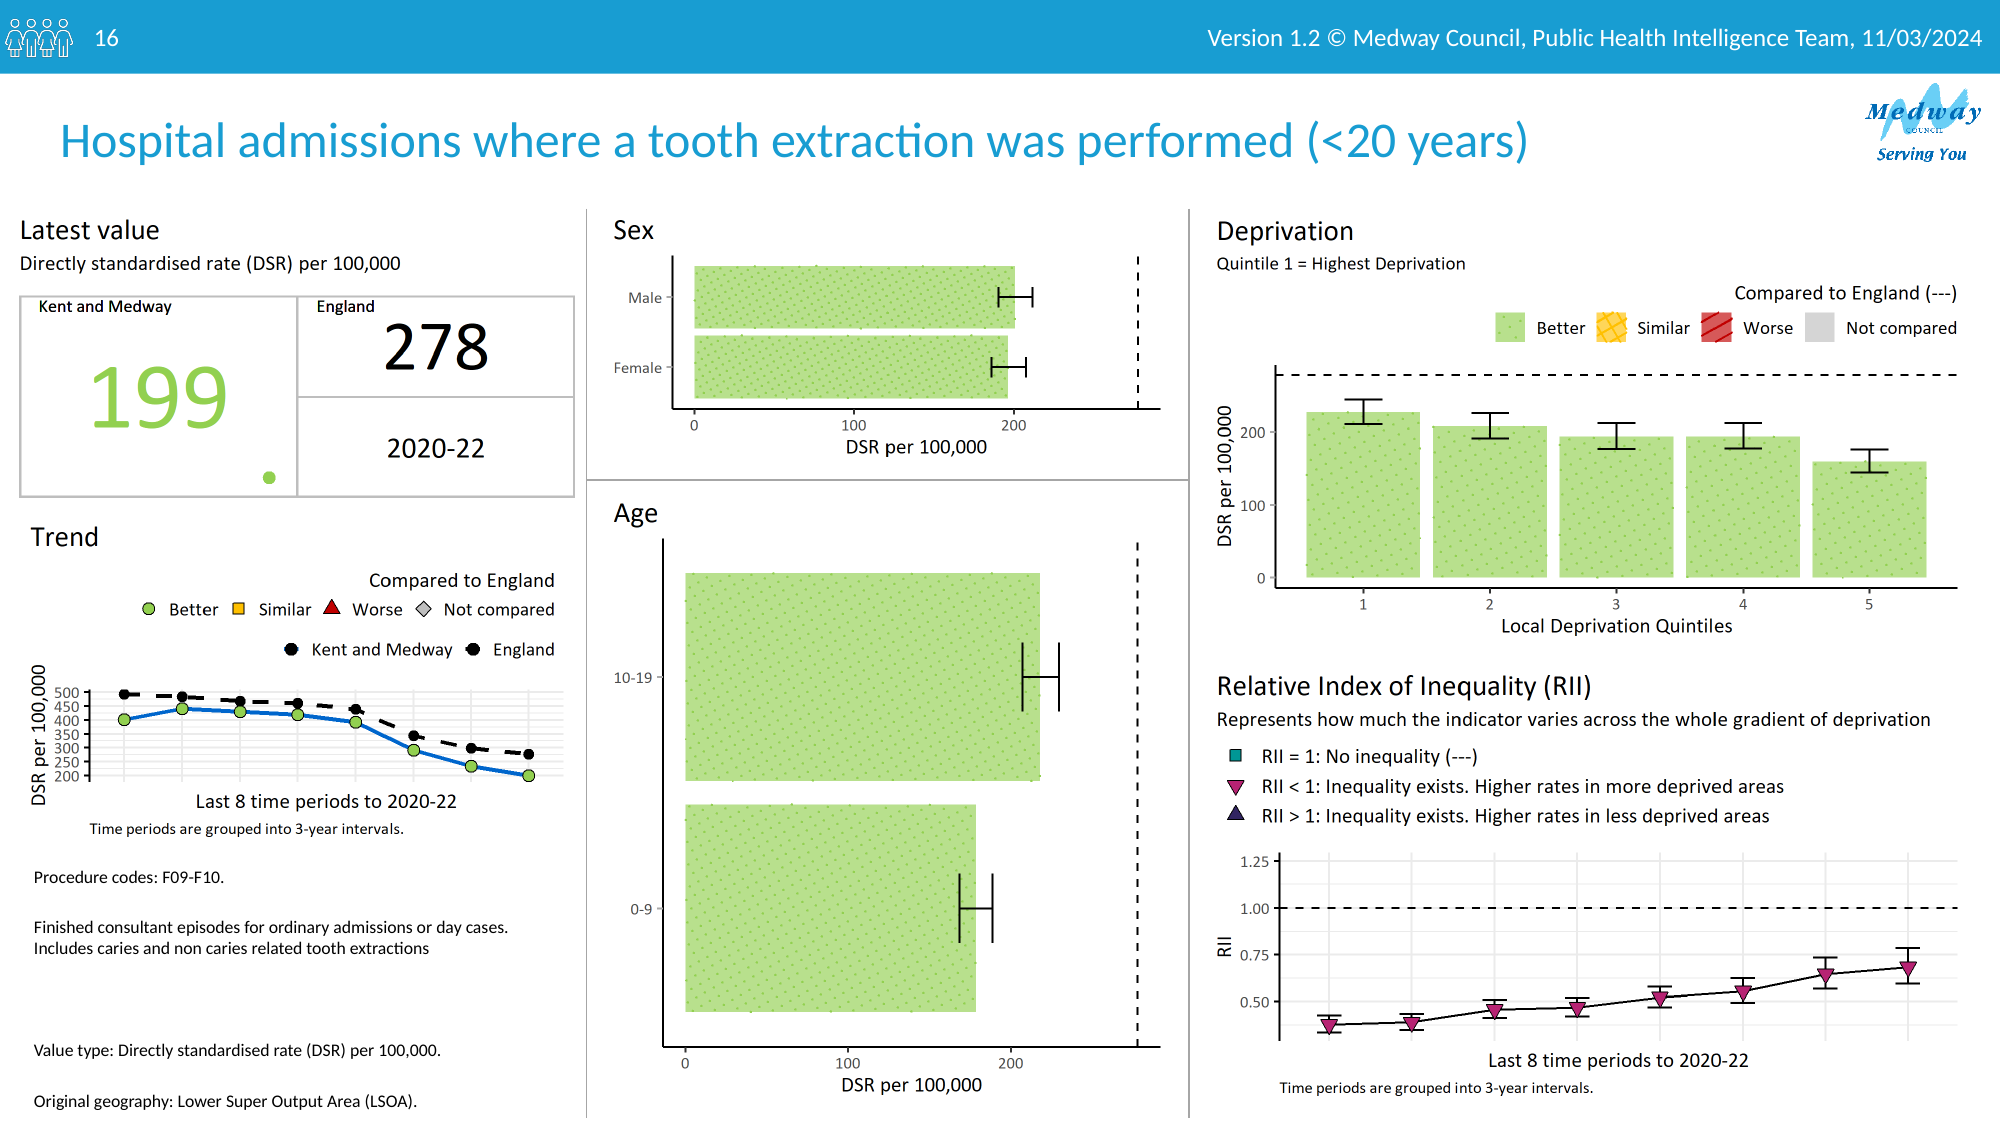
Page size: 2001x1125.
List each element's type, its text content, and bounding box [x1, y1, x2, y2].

picture [1866, 83, 1981, 162]
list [602, 208, 1173, 469]
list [601, 491, 1173, 1107]
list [1205, 208, 1969, 647]
list Procedure codes: F09-F10. Finished consultant episodes for ordinary admissions or day cases. Includes caries and non caries related tooth extractions Value type: Directly standardised rate (DSR) per 100,000. Original geography: Lower Super Output Area (LSOA). Benchmarking method: Exact CI method (95%). Source: NHS Digital, Hospital Episode Statistics (HES) Caveat: Admissions figures may be underestimated as extractions in community dental services are not always included in data. [18, 857, 574, 1106]
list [1205, 664, 1969, 1107]
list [19, 208, 576, 498]
list Version 1.2 © Medway Council, Public Health Intelligence Team, 11/03/2024 [881, 2, 2000, 72]
title Hospital admissions where a tooth extraction was performed (<20 years) [45, 83, 1866, 191]
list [19, 515, 575, 849]
picture [1, 1, 77, 77]
slide_number 16 [78, 6, 315, 67]
